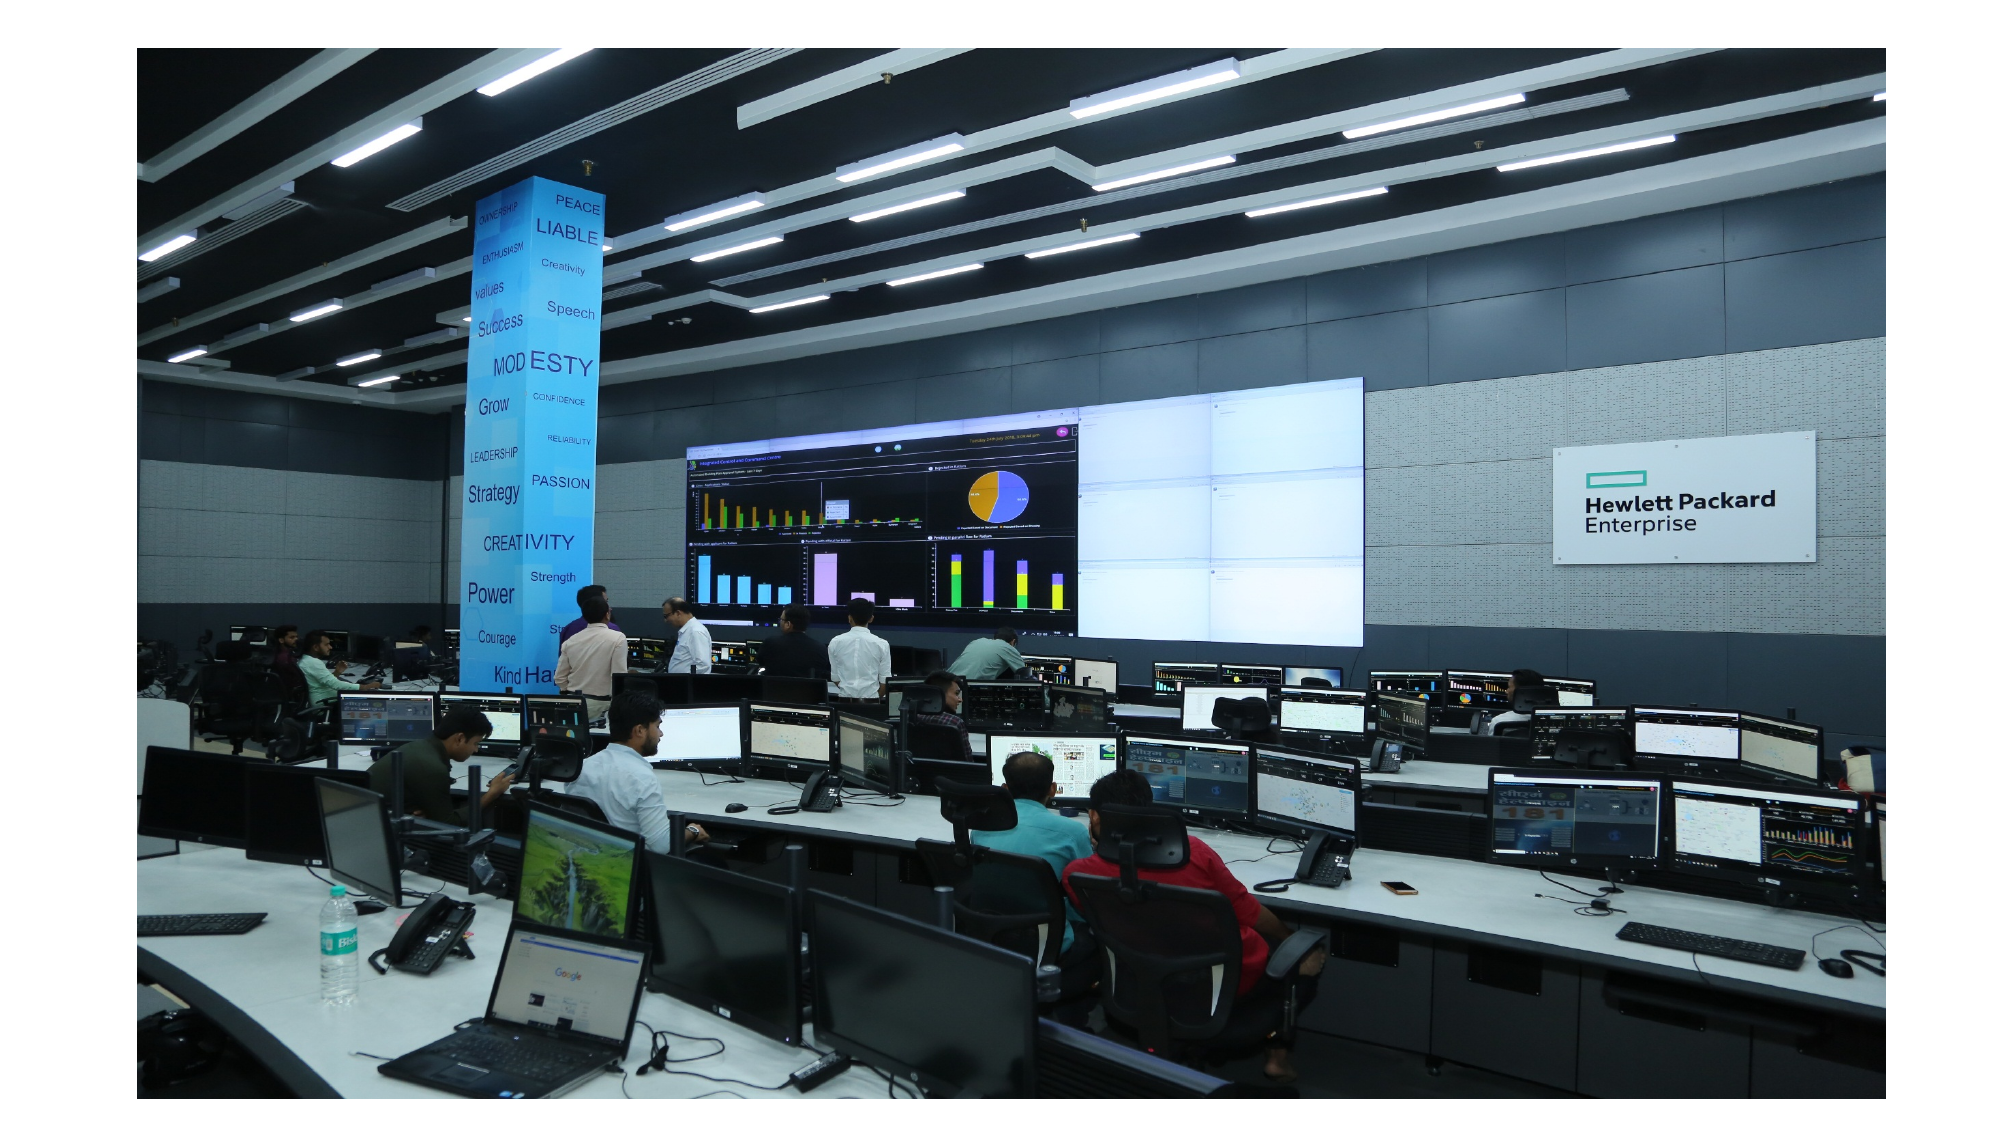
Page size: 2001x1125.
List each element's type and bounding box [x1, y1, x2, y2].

picture [137, 48, 1886, 1099]
